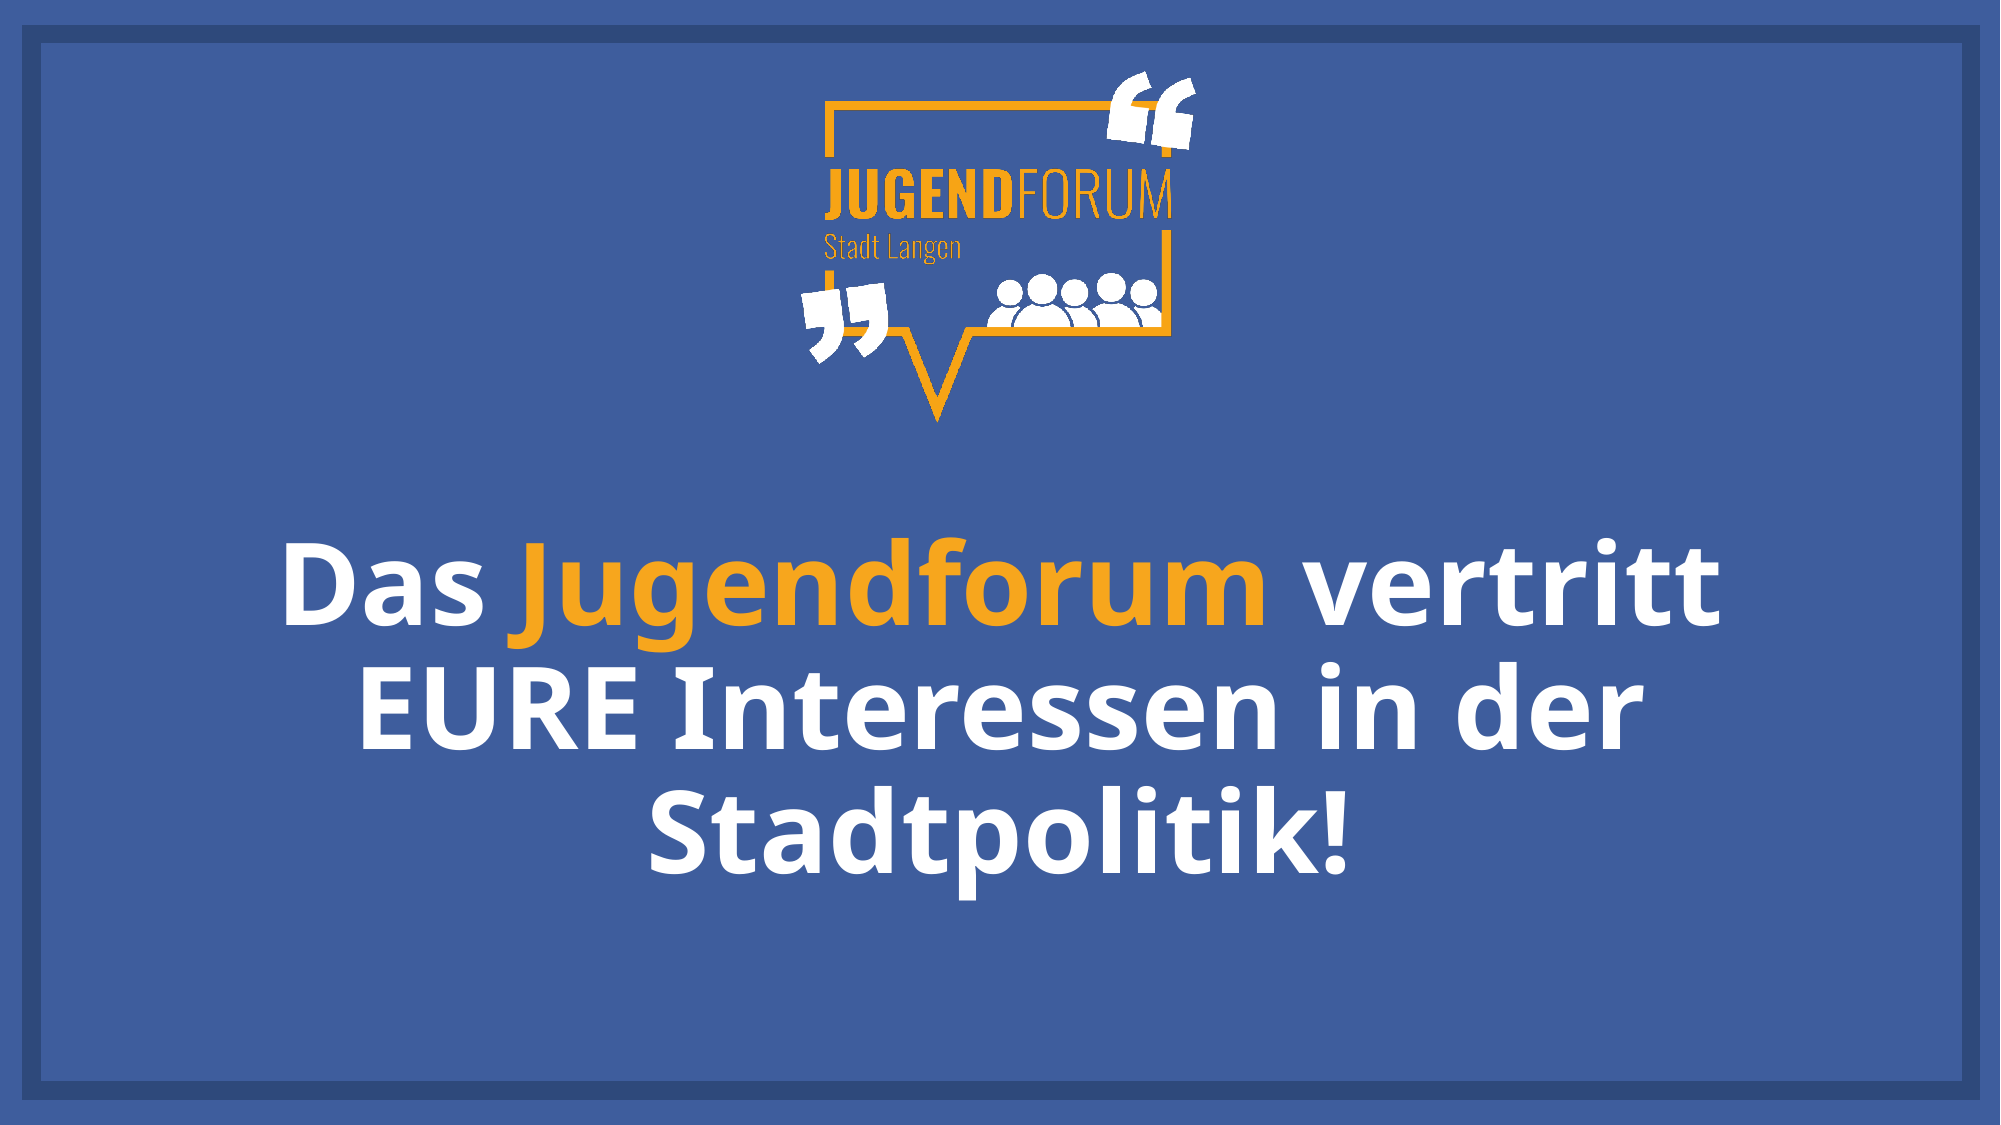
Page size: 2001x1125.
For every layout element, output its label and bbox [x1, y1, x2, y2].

text_box [30, 32, 1972, 1092]
picture [801, 71, 1197, 424]
